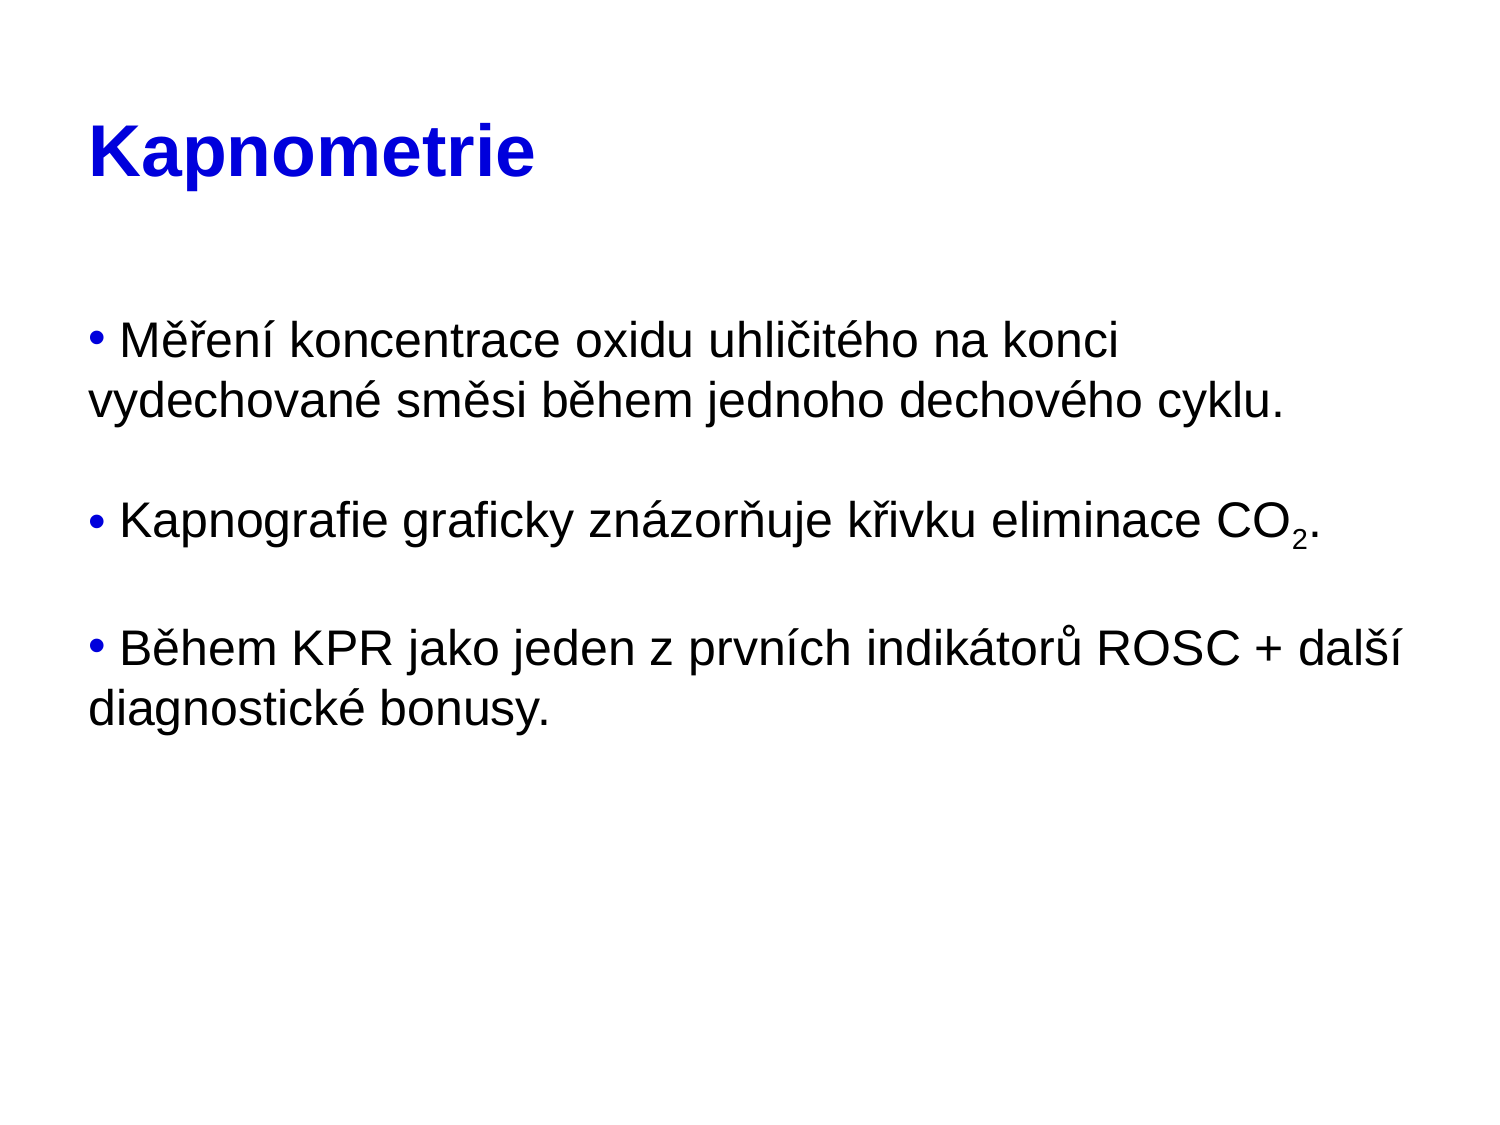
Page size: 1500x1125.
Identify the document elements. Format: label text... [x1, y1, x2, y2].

list Měření koncentrace oxidu uhličitého na konci vydechované směsi během jednoho dechového cyklu. Kapnografie graficky znázorňuje křivku eliminace CO2. Během KPR jako jeden z prvních indikátorů ROSC + další diagnostické bonusy. [88, 307, 1412, 957]
title Kapnometrie [88, 118, 1412, 193]
